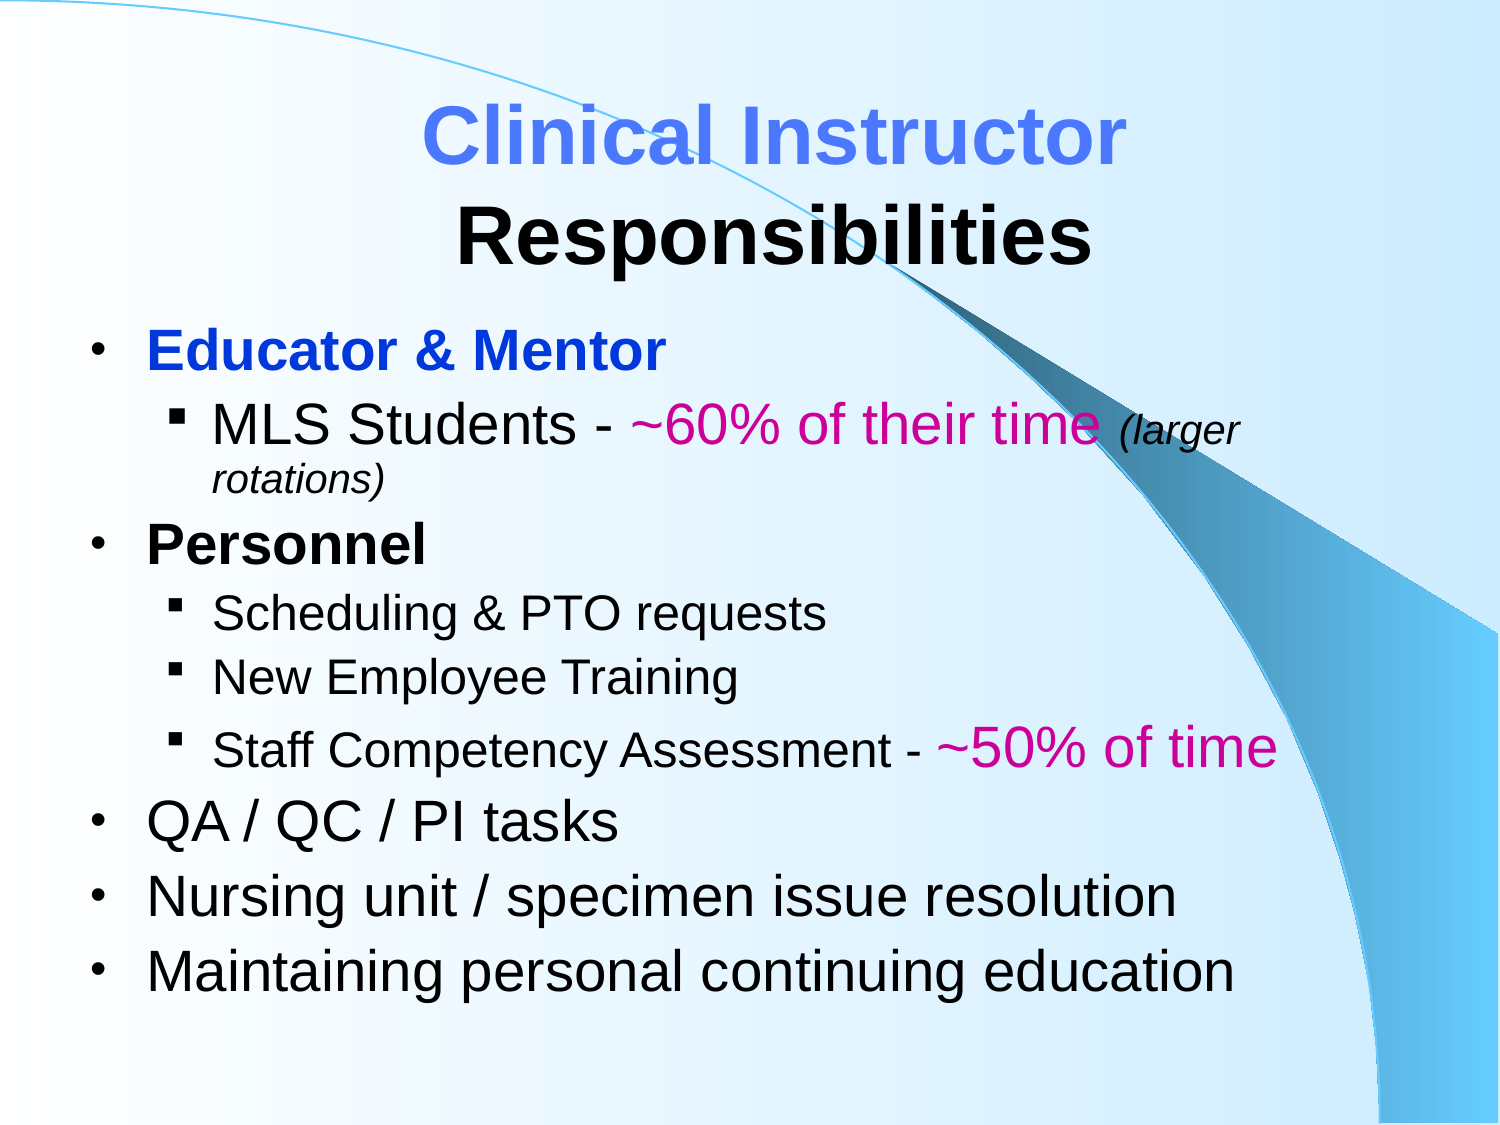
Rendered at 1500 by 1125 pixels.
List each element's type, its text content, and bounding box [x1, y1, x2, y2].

list Educator & Mentor MLS Students - ~60% of their time (larger rotations) Personnel Scheduling & PTO requests New Employee Training Staff Competency Assessment - ~50% of time QA / QC / PI tasks Nursing unit / specimen issue resolution Maintaining personal continuing education [75, 312, 1400, 1038]
title Clinical Instructor Responsibilities [112, 62, 1438, 301]
